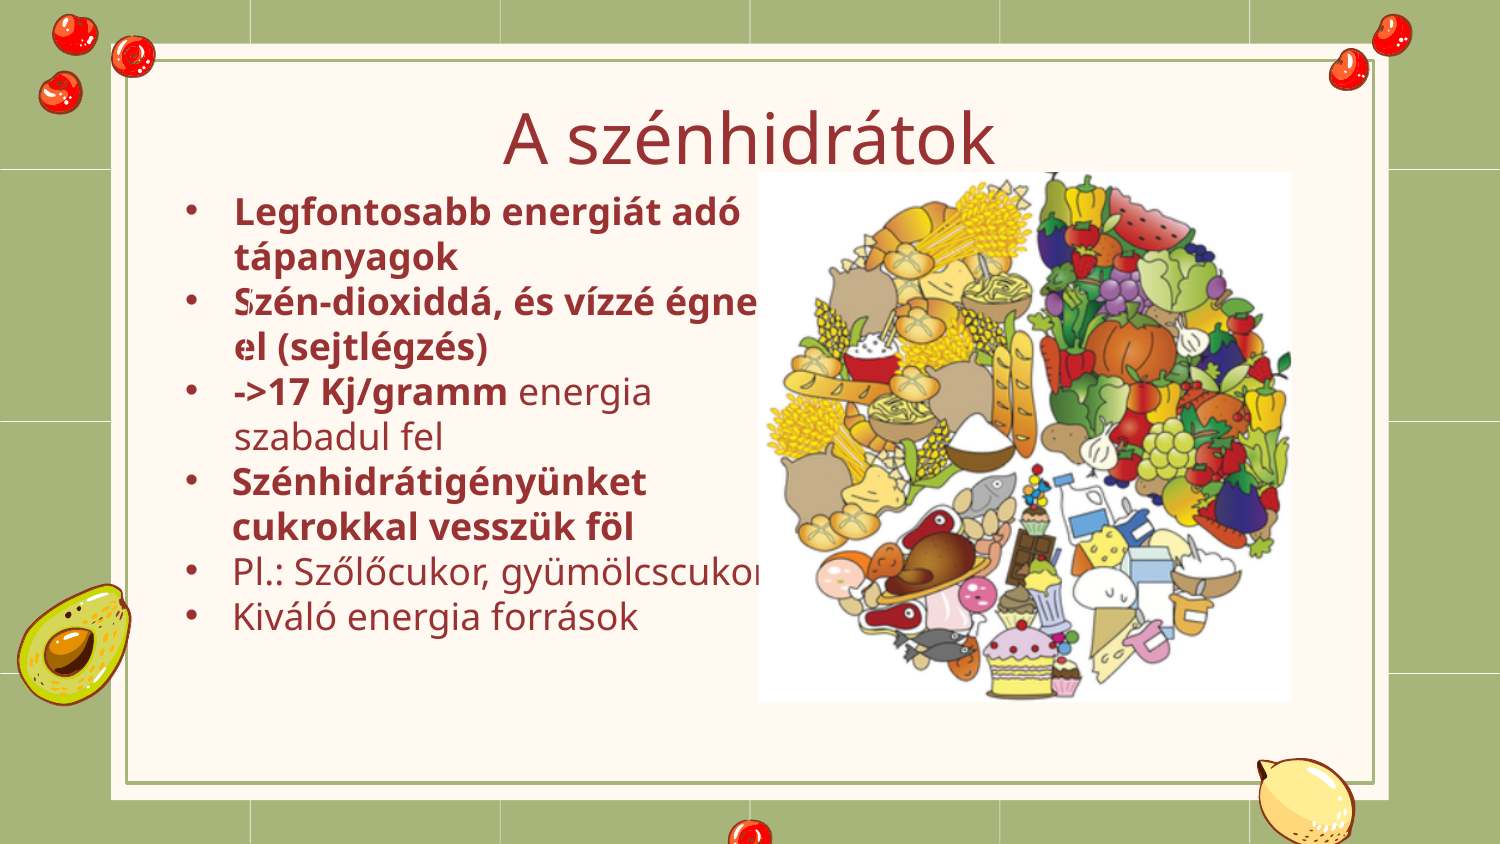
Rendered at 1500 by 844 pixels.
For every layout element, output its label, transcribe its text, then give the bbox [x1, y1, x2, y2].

picture [758, 172, 1292, 702]
list Legfontosabb energiát adó tápanyagok Szén-dioxiddá, és vízzé égnek el (sejtlégzés) ->17 Kj/gramm energia szabadul fel Szénhidrátigényünket cukrokkal vesszük föl Pl.: Szőlőcukor, gyümölcscukor Kiváló energia források [144, 173, 820, 742]
title A szénhidrátok [118, 78, 1382, 173]
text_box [242, 277, 252, 376]
